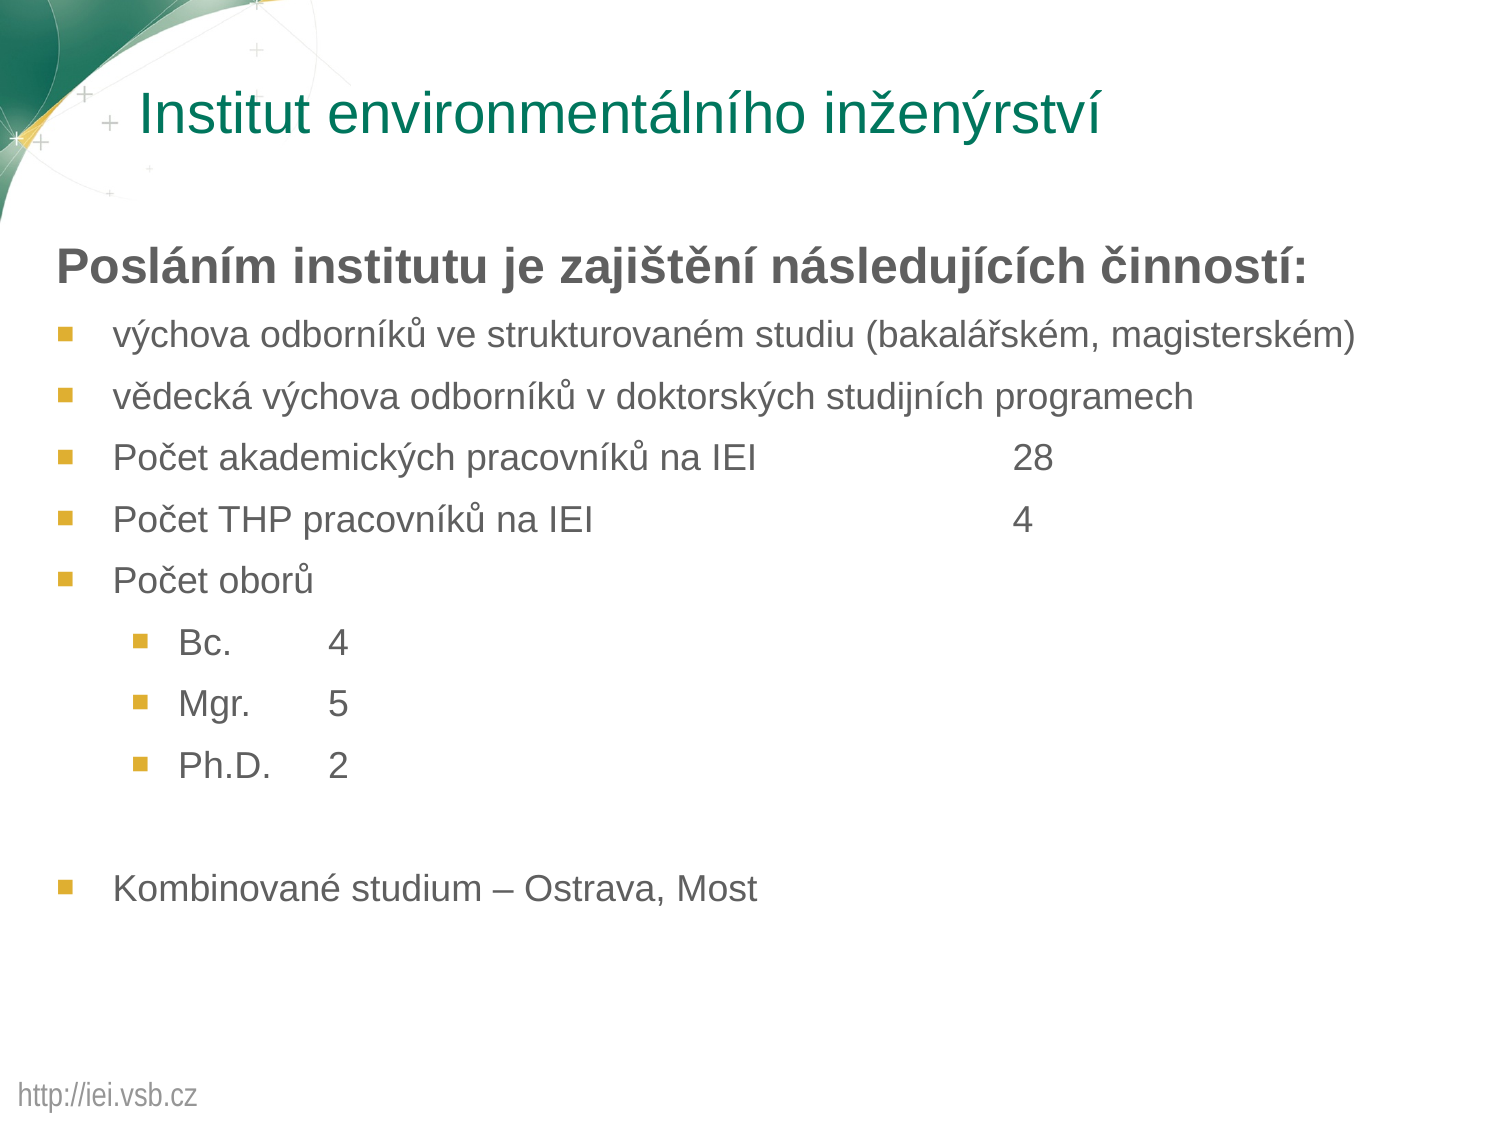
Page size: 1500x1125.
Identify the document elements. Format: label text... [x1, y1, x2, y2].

list Posláním institutu je zajištění následujících činností: výchova odborníků ve strukturovaném studiu (bakalářském, magisterském) vědecká výchova odborníků v doktorských studijních programech Počet akademických pracovníků na IEI 28 Počet THP pracovníků na IEI 4 Počet oborů Bc. 4 Mgr. 5 Ph.D. 2 Kombinované studium – Ostrava, Most [40, 226, 1471, 1036]
footer http://iei.vsb.cz [17, 1034, 493, 1114]
picture [0, 0, 351, 225]
title Institut environmentálního inženýrství [138, 74, 1471, 172]
